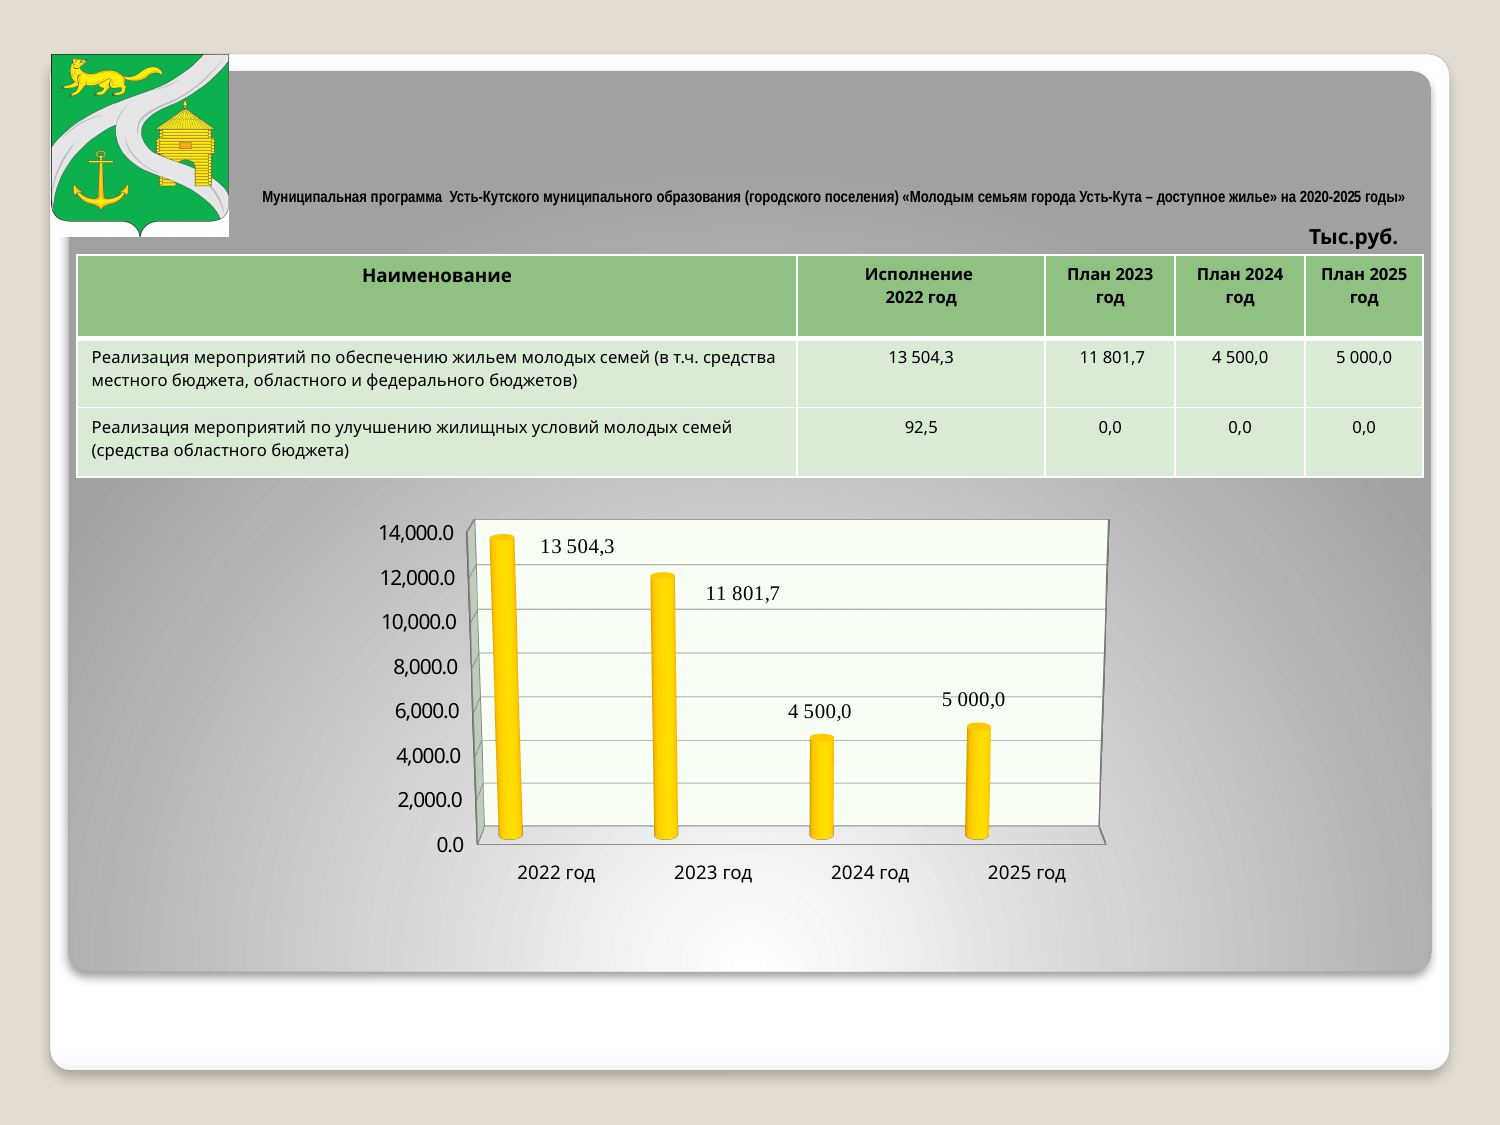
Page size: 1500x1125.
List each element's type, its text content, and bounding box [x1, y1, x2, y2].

chart [348, 503, 1155, 941]
picture [51, 54, 229, 237]
table_cell 5 000,0 [1306, 341, 1422, 407]
table_cell 92,5 [798, 408, 1044, 476]
table_cell 11 801,7 [1046, 341, 1174, 407]
table_cell 4 500,0 [1176, 341, 1304, 407]
table_cell 13 504,3 [798, 341, 1044, 407]
table_cell 0,0 [1306, 408, 1422, 476]
title Муниципальная программа Усть-Кутского муниципального образования (городского поселения) «Молодым семьям города Усть-Кута – доступное жилье» на 2020-2025 годы» [236, 91, 1436, 233]
text_box Тыс.руб. [1275, 215, 1432, 258]
table_header Наименование [78, 256, 796, 336]
table_cell 0,0 [1046, 408, 1174, 476]
table_header План 2025 год [1306, 258, 1422, 336]
table_cell Реализация мероприятий по обеспечению жильем молодых семей (в т.ч. средства местного бюджета, областного и федерального бюджетов) [78, 341, 796, 407]
table_header План 2023 год [1046, 256, 1174, 336]
table_header План 2024 год [1176, 256, 1304, 336]
table_cell Реализация мероприятий по улучшению жилищных условий молодых семей (средства областного бюджета) [78, 408, 796, 476]
table_cell 0,0 [1176, 408, 1304, 476]
table_header Исполнение 2022 год [798, 256, 1044, 336]
